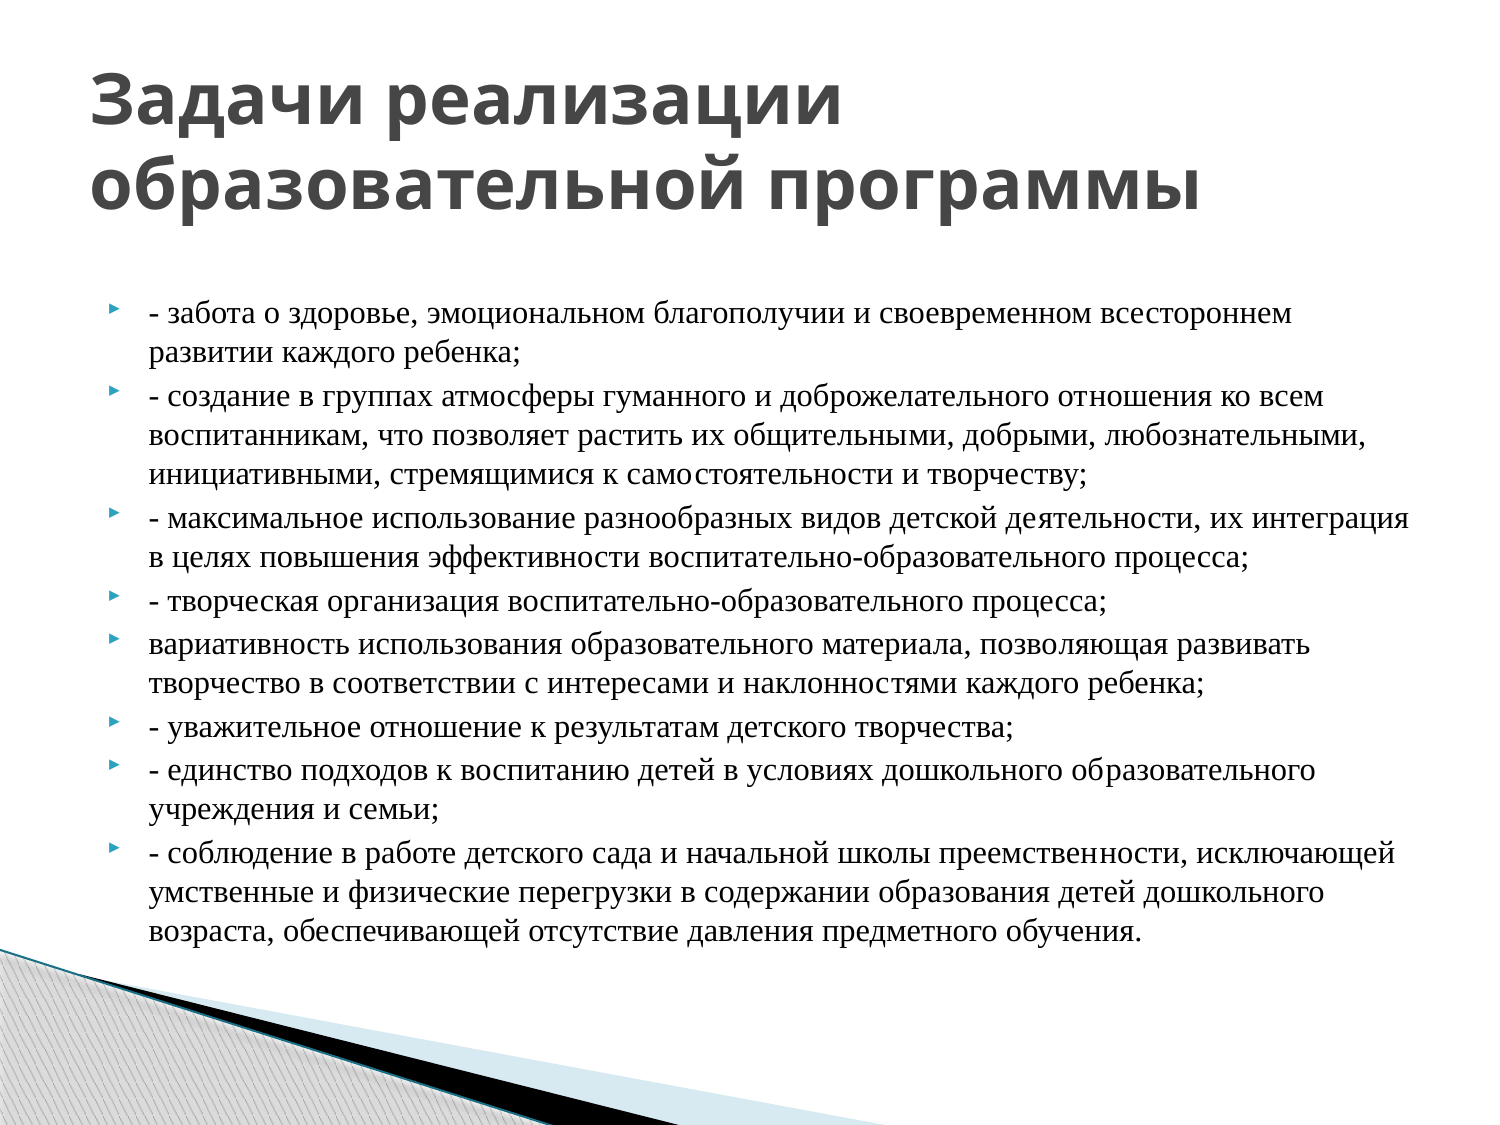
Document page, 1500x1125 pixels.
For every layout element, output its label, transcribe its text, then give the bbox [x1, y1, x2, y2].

title Задачи реализации образовательной программы [75, 45, 1425, 233]
list - забота о здоровье, эмоциональном благополучии и своевременном всестороннем развитии каждого ребенка; - создание в группах атмосферы гуманного и доброжелательного от­ношения ко всем воспитанникам, что позволяет растить их общительны­ми, добрыми, любознательными, инициативными, стремящимися к само­стоятельности и творчеству; - максимальное использование разнообразных видов детской де­ятельности, их интеграция в целях повышения эффективности воспита­тельно-образовательного процесса; - творческая организация воспитательно-образовательного процесса; вариативность использования образовательного материала, позво­ляющая развивать творчество в соответствии с интересами и наклоннос­тями каждого ребенка; - уважительное отношение к результатам детского творчества; - единство подходов к воспитанию детей в условиях дошкольного об­разовательного учреждения и семьи; - соблюдение в работе детского сада и начальной школы преемствен­ности, исключающей умственные и физические перегрузки в содержании образования детей дошкольного возраста, обеспечивающей отсутствие давления предметного обучения. [75, 243, 1425, 986]
